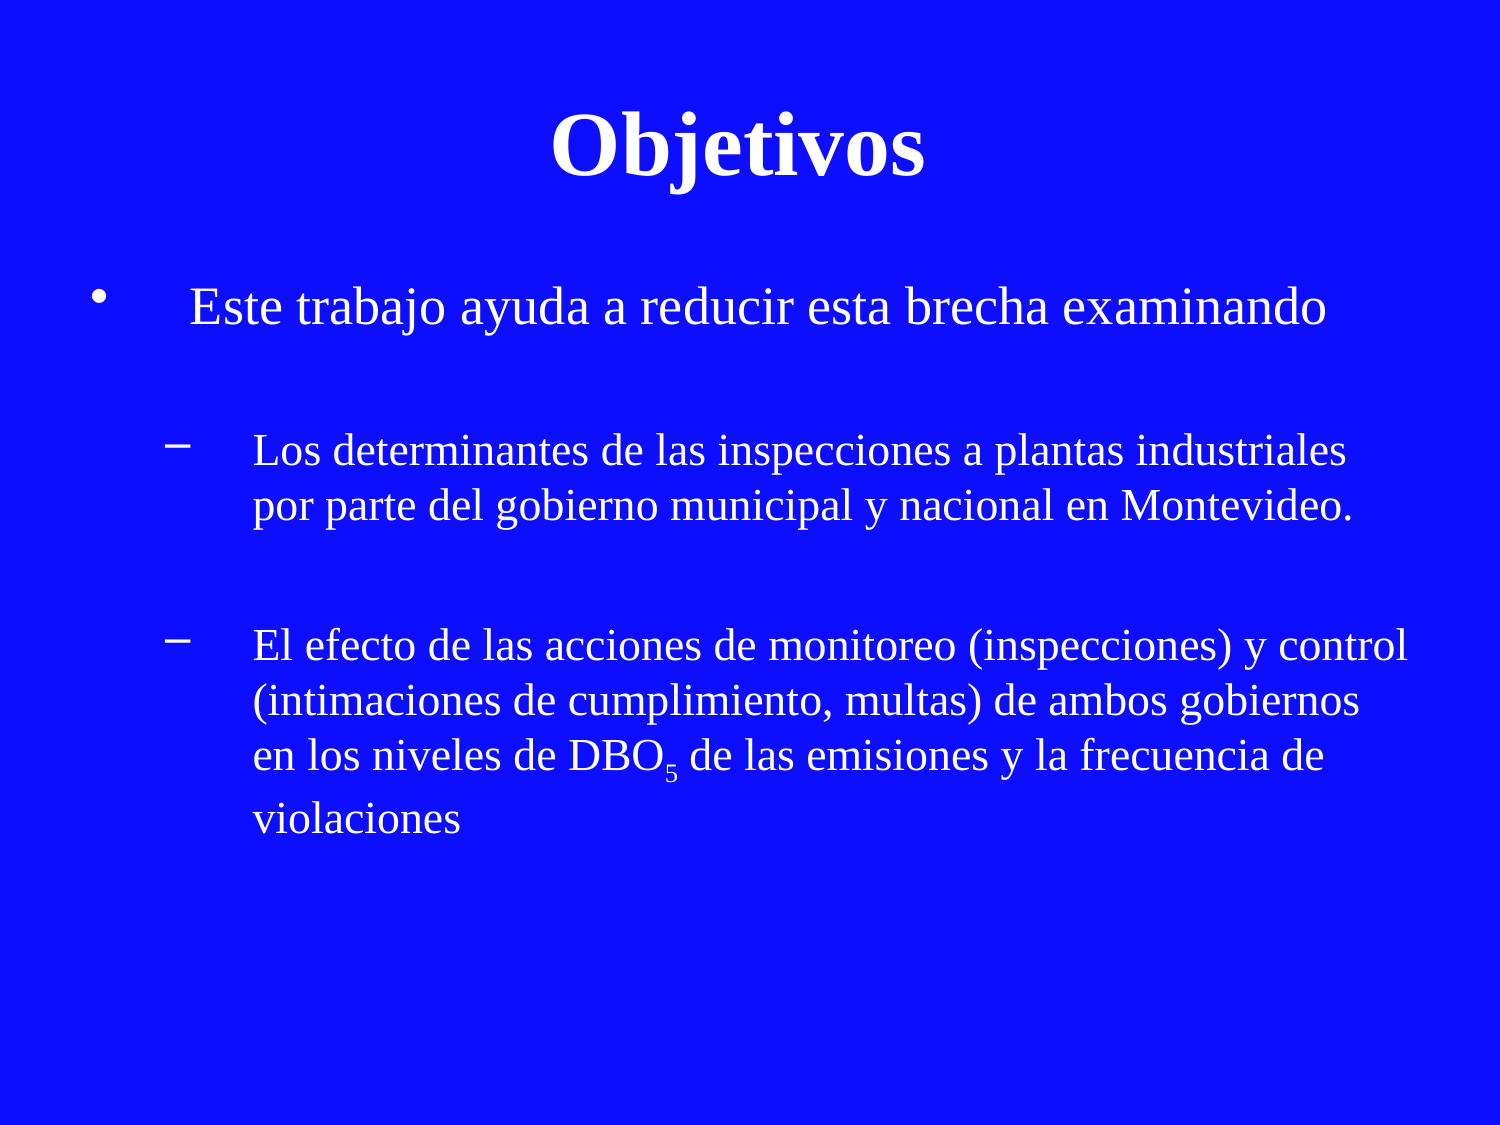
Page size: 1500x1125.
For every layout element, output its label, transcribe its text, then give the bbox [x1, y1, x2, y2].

list Este trabajo ayuda a reducir esta brecha examinando Los determinantes de las inspecciones a plantas industriales por parte del gobierno municipal y nacional en Montevideo. El efecto de las acciones de monitoreo (inspecciones) y control (intimaciones de cumplimiento, multas) de ambos gobiernos en los niveles de DBO5 de las emisiones y la frecuencia de violaciones [74, 262, 1426, 1006]
title Objetivos [74, 44, 1426, 233]
